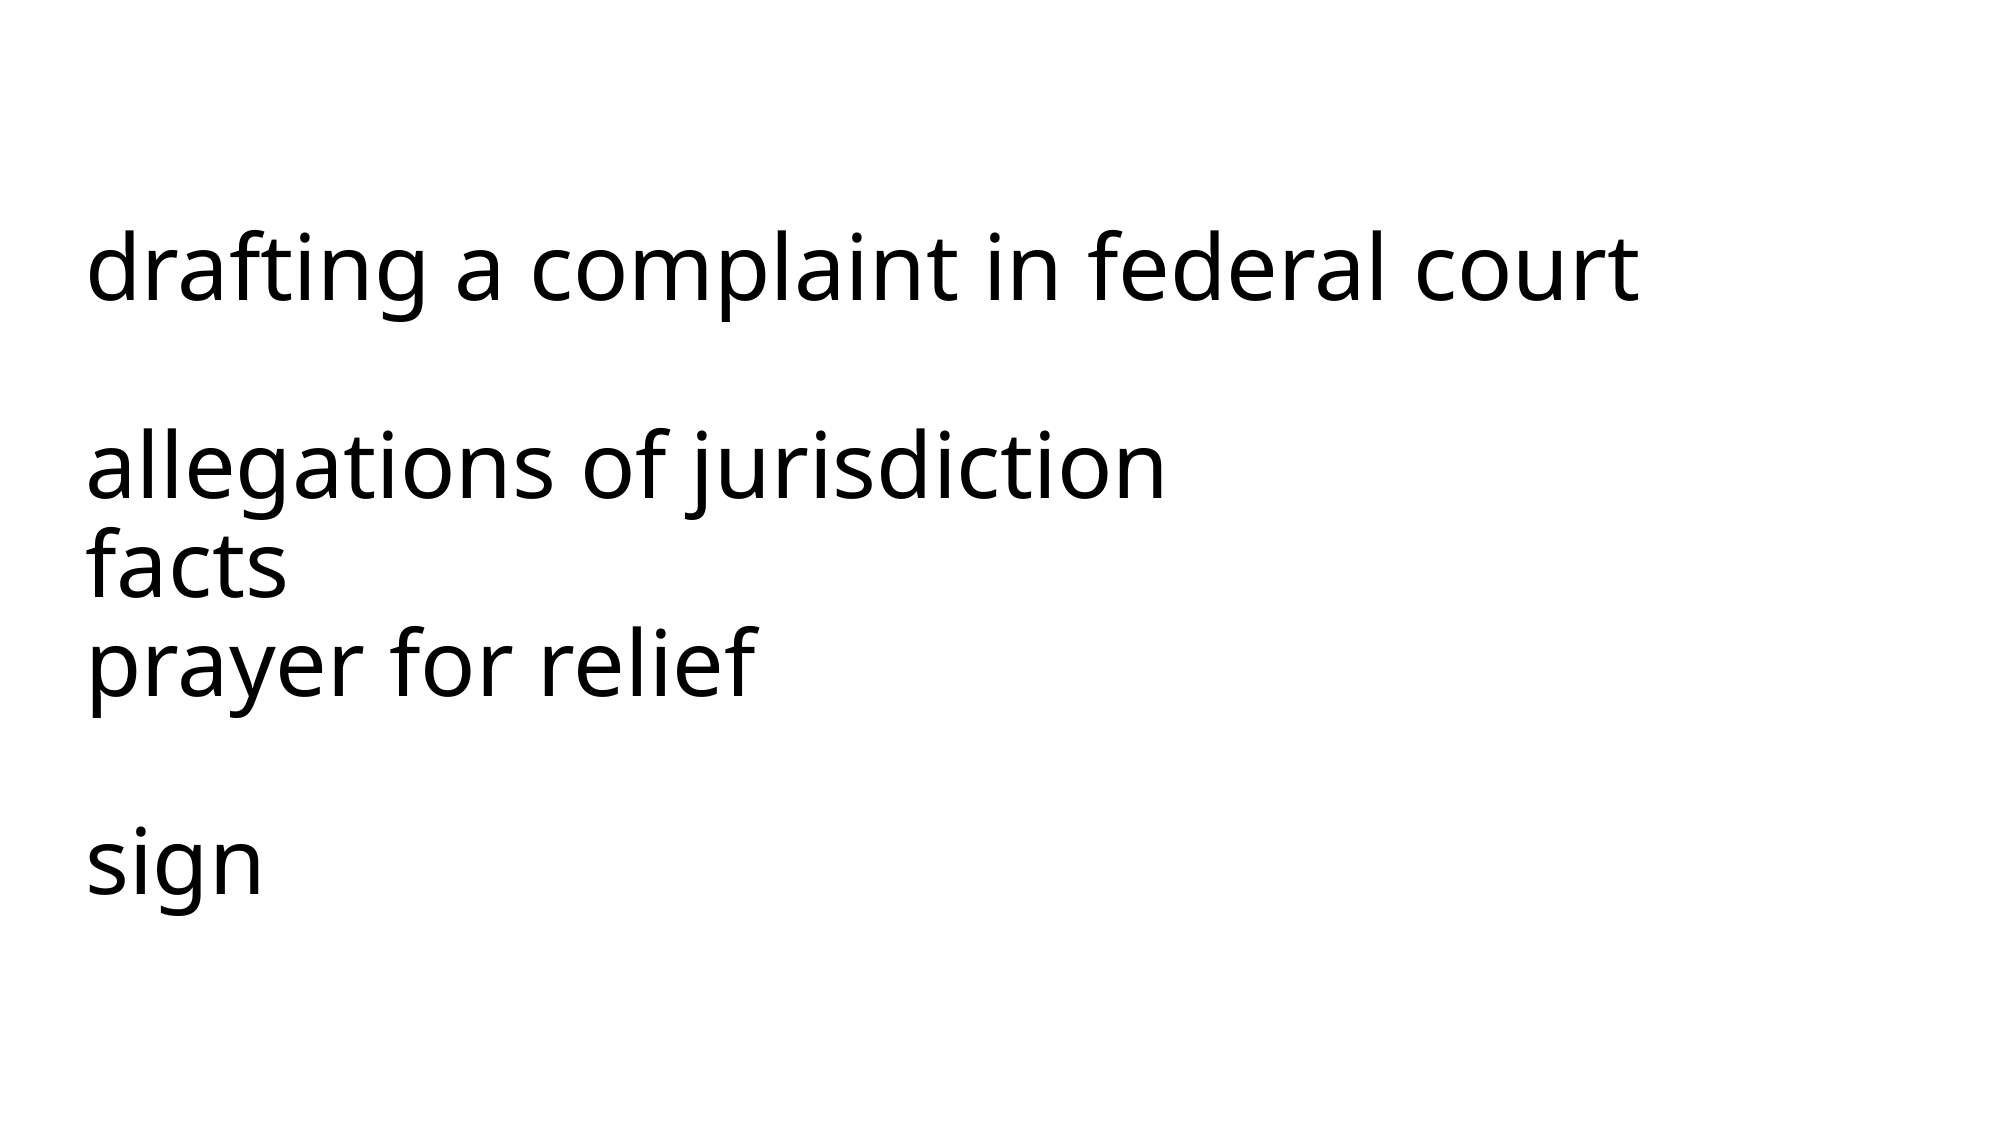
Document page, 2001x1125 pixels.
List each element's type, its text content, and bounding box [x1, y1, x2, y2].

title drafting a complaint in federal court allegations of jurisdiction facts prayer for relief sign [70, 59, 1863, 1076]
